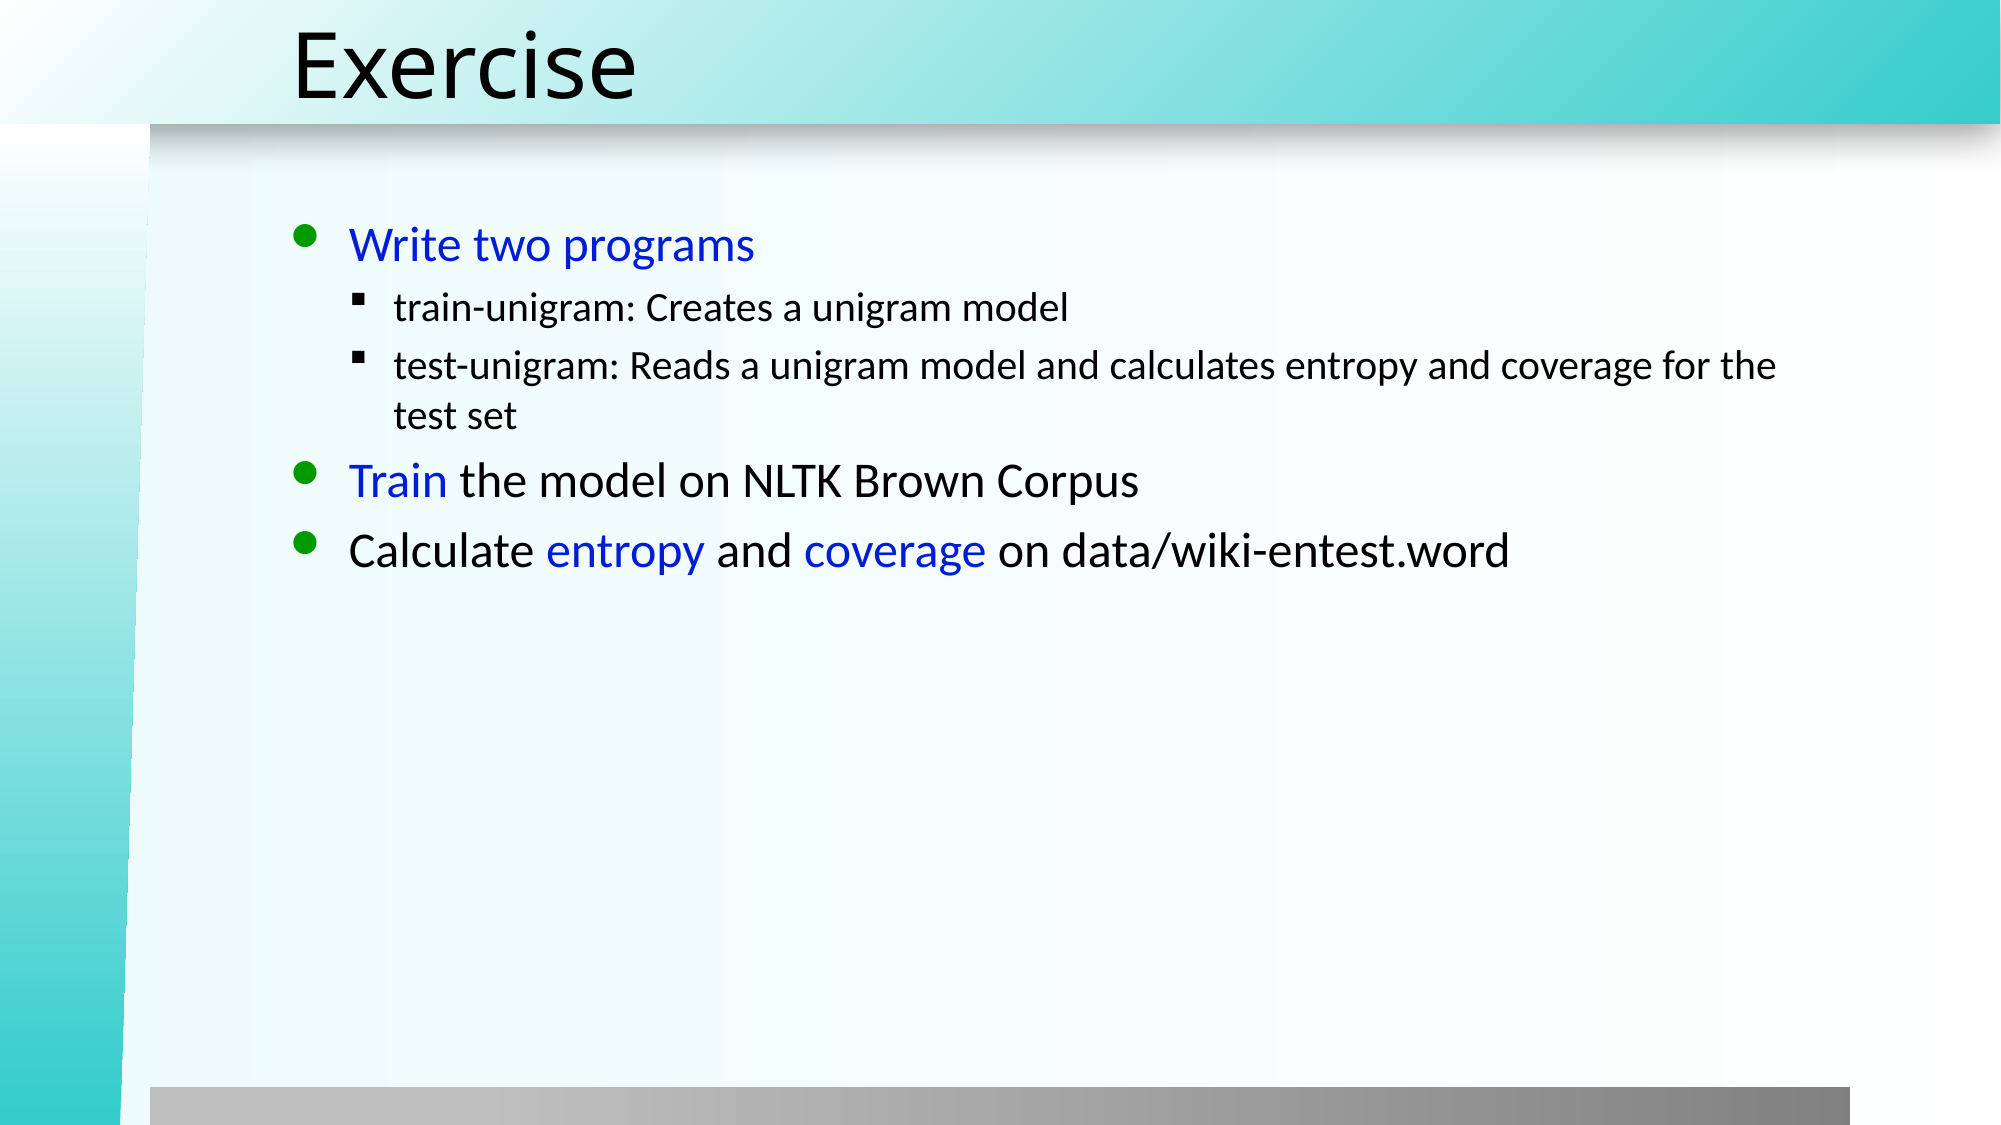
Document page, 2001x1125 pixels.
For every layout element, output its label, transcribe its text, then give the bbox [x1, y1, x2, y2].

title Exercise [274, 0, 2000, 125]
list Write two programs train-unigram: Creates a unigram model test-unigram: Reads a unigram model and calculates entropy and coverage for the test set Train the model on NLTK Brown Corpus Calculate entropy and coverage on data/wiki-entest.word [274, 203, 1851, 1073]
